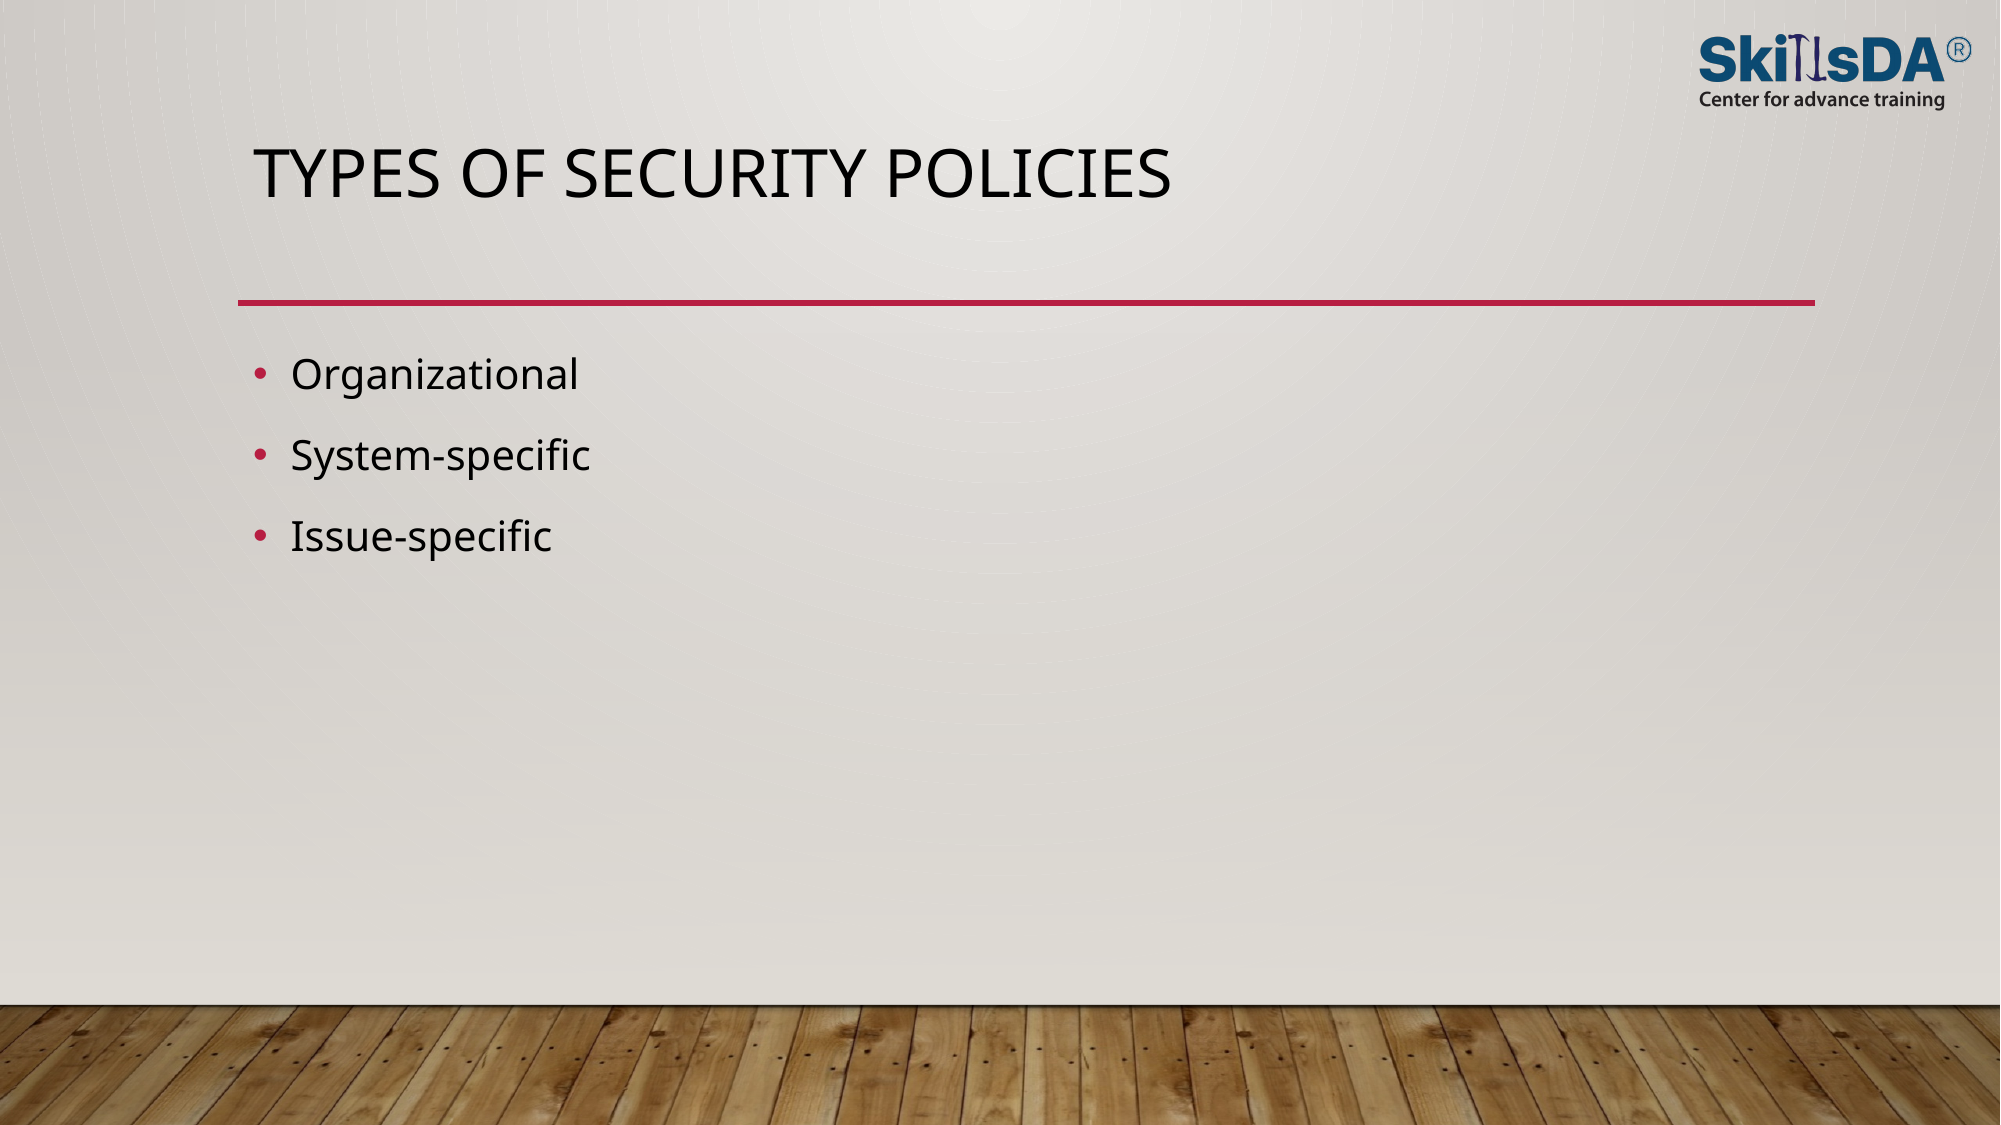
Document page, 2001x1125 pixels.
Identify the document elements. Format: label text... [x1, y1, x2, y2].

picture [1699, 34, 1972, 111]
picture [0, 1005, 2000, 1125]
title Types of security policies [238, 131, 1814, 305]
list Organizational System-specific Issue-specific [238, 330, 1814, 897]
